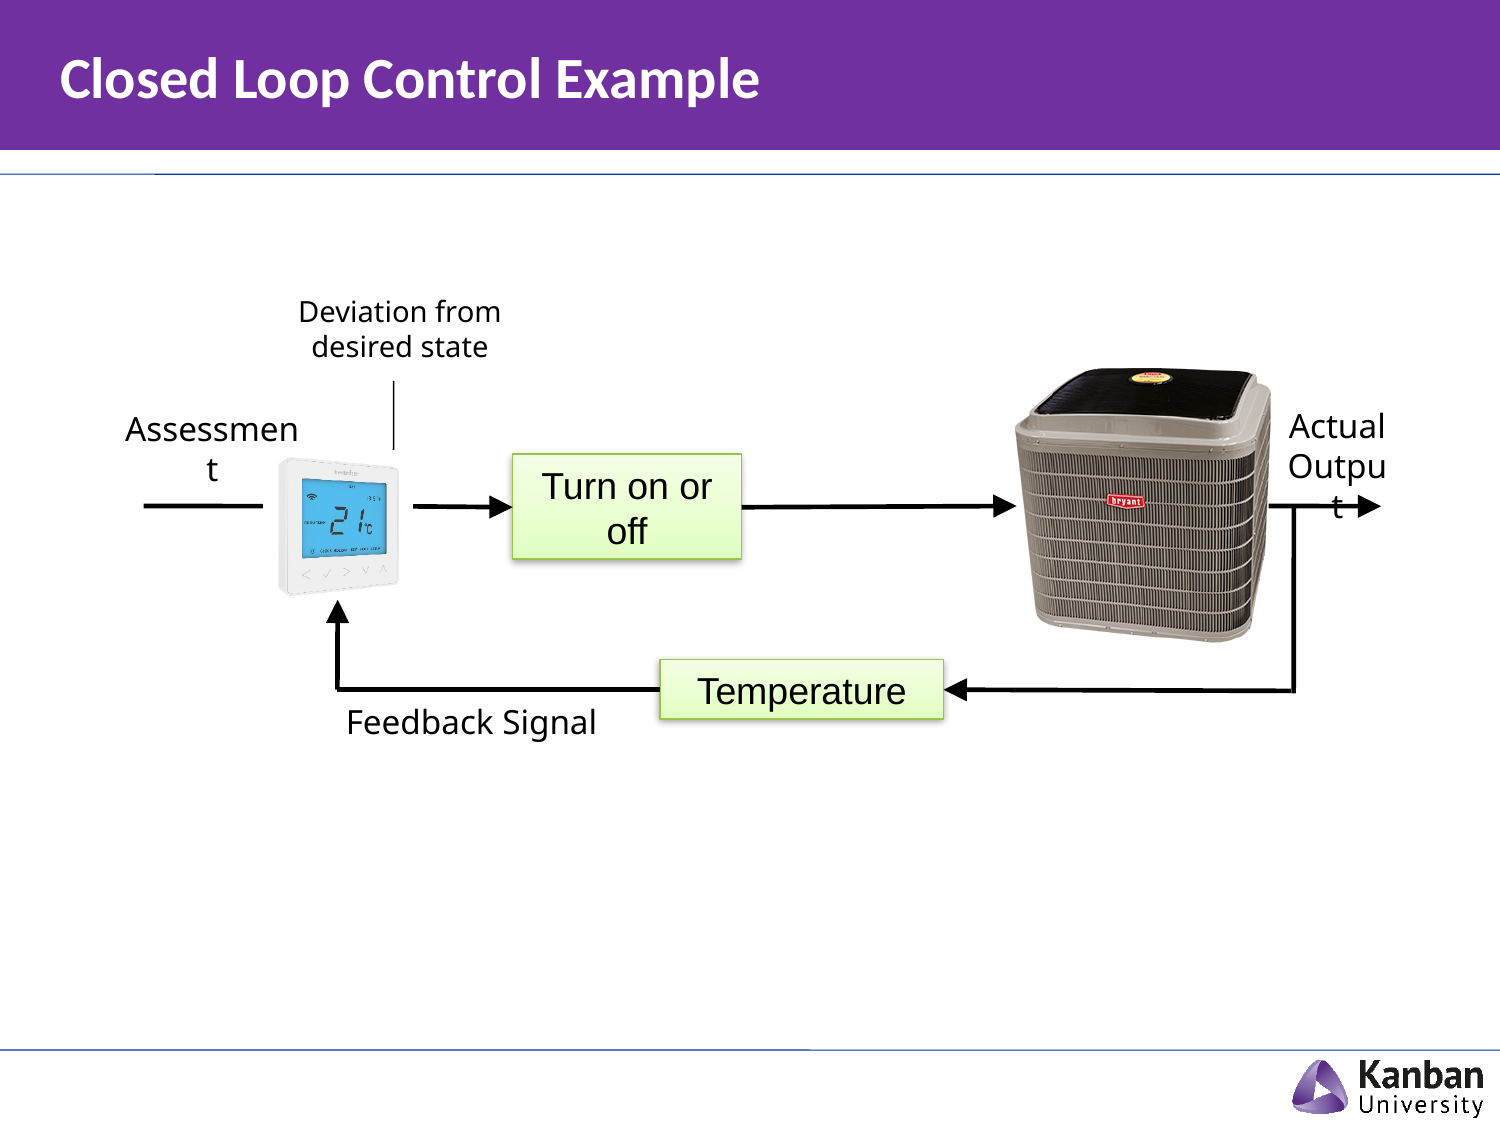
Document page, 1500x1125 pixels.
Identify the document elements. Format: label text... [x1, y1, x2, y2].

picture [262, 450, 413, 600]
picture [1006, 282, 1278, 726]
picture [1287, 1054, 1488, 1121]
title Closed Loop Control Example [0, 0, 1500, 151]
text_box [105, 285, 1407, 750]
